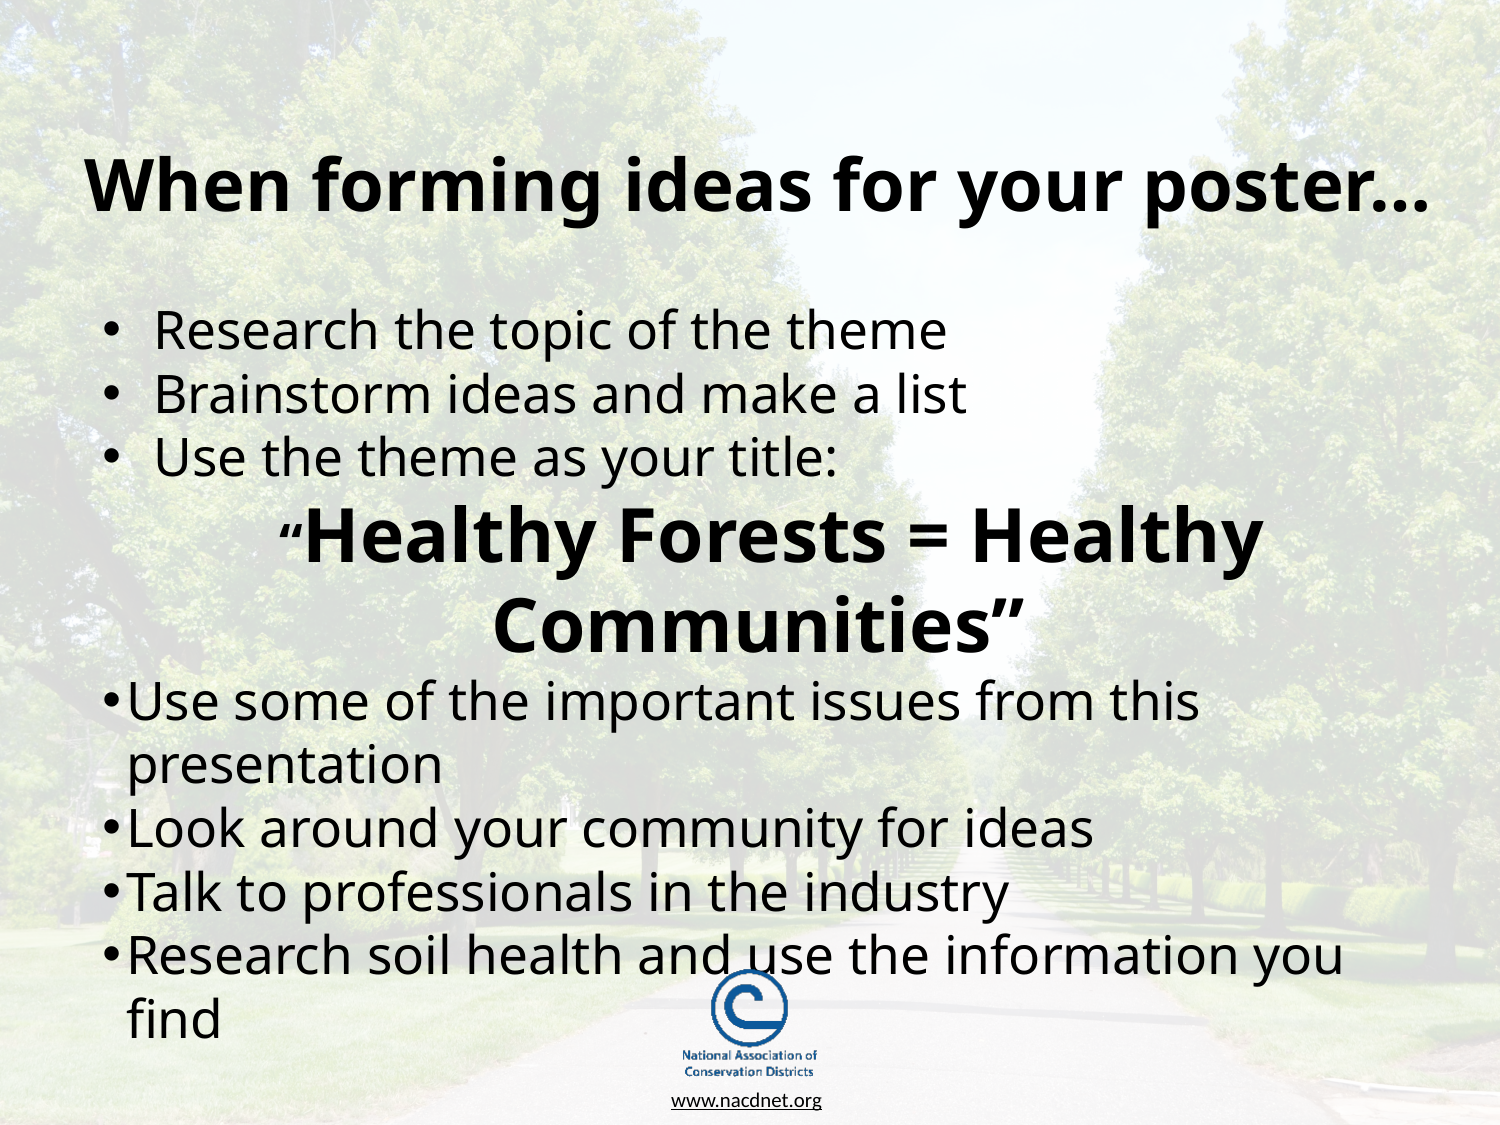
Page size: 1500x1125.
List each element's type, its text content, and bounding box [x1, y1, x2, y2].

text_box www.nacdnet.org [656, 1079, 844, 1119]
text_box Research the topic of the theme Brainstorm ideas and make a list Use the theme as your title: “Healthy Forests = Healthy Communities” Use some of the important issues from this presentation Look around your community for ideas Talk to professionals in the industry Research soil health and use the information you find [87, 289, 1430, 1118]
title When forming ideas for your poster… [46, 105, 1471, 272]
picture [663, 958, 837, 1087]
